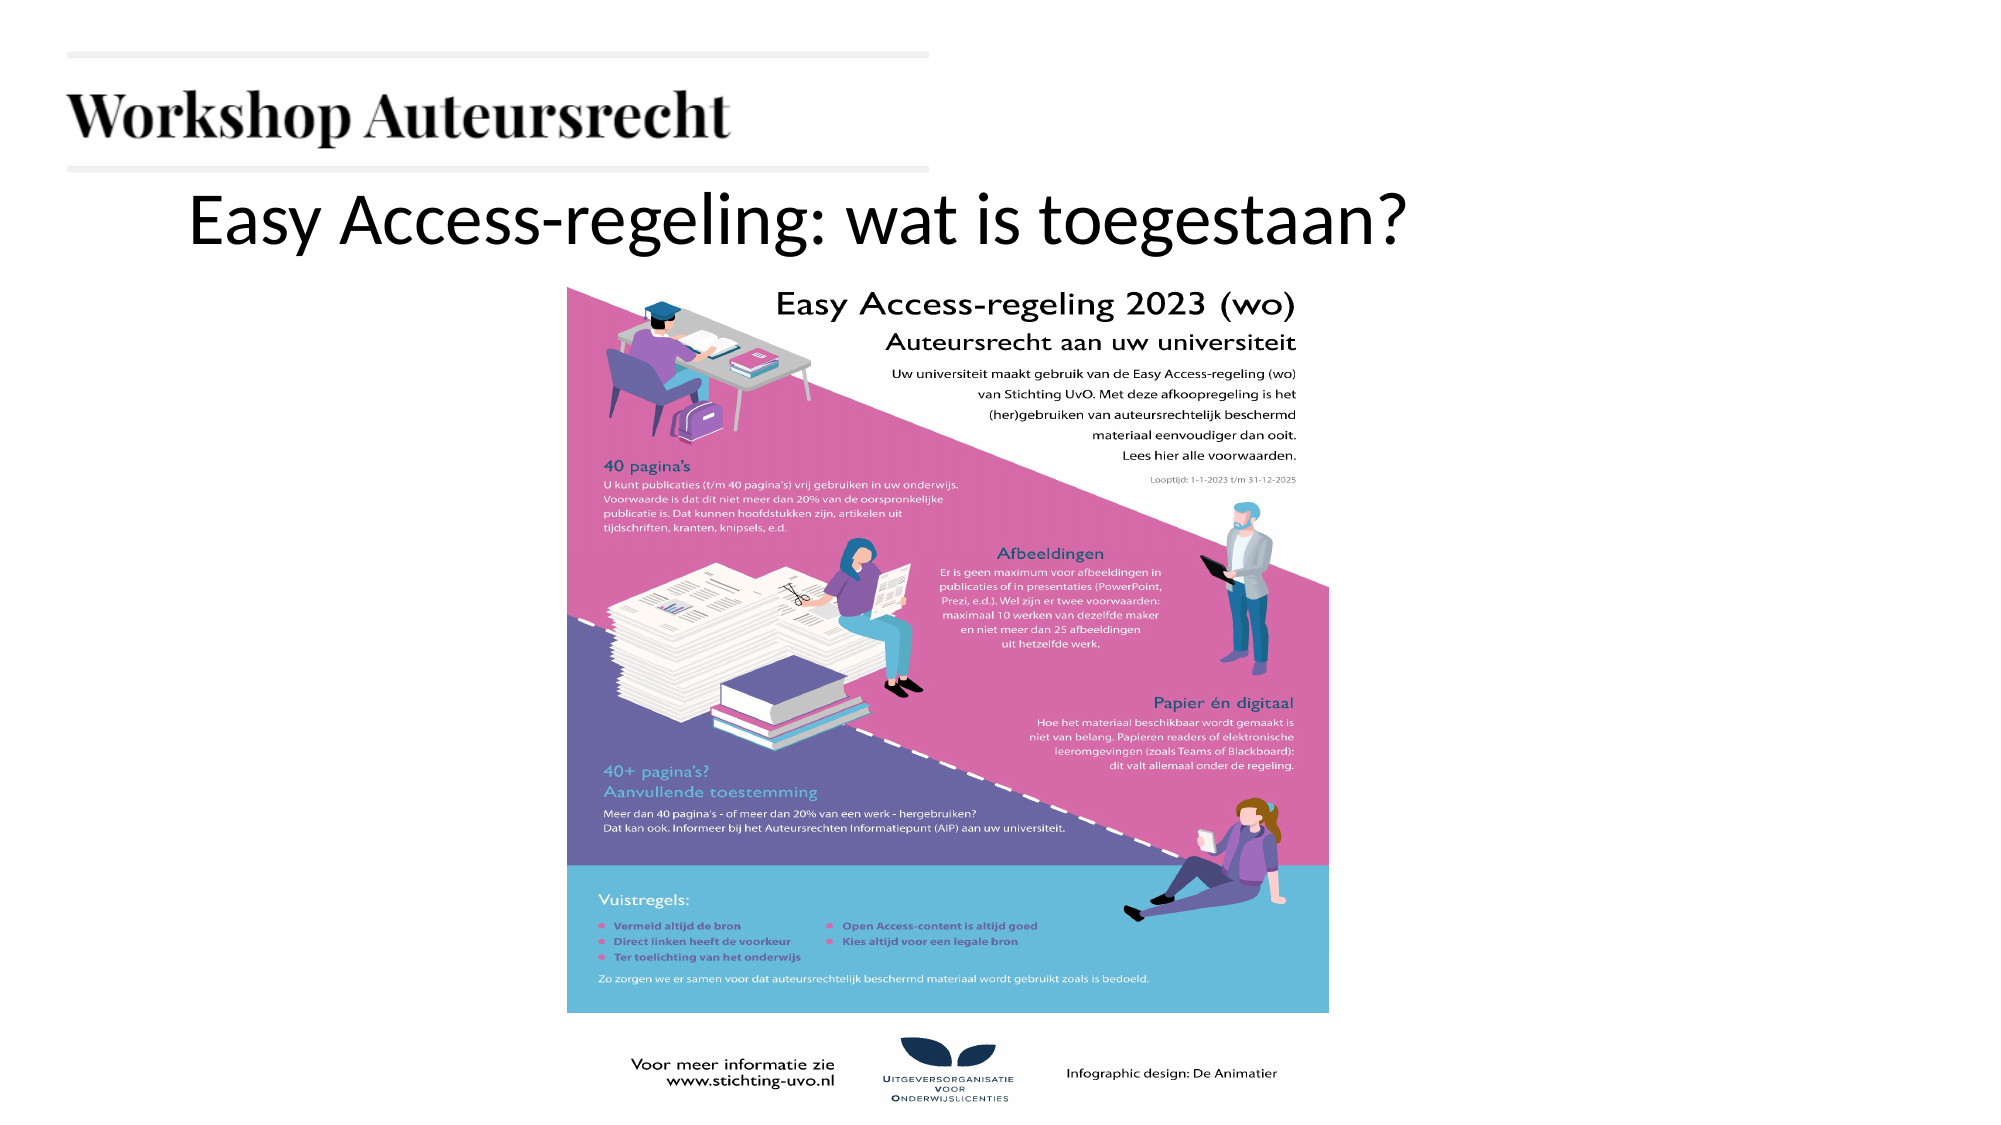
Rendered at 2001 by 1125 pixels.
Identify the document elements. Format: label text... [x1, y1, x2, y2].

title Easy Access-regeling: wat is toegestaan? [173, 111, 1863, 330]
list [567, 264, 1329, 1125]
picture [54, 45, 937, 178]
